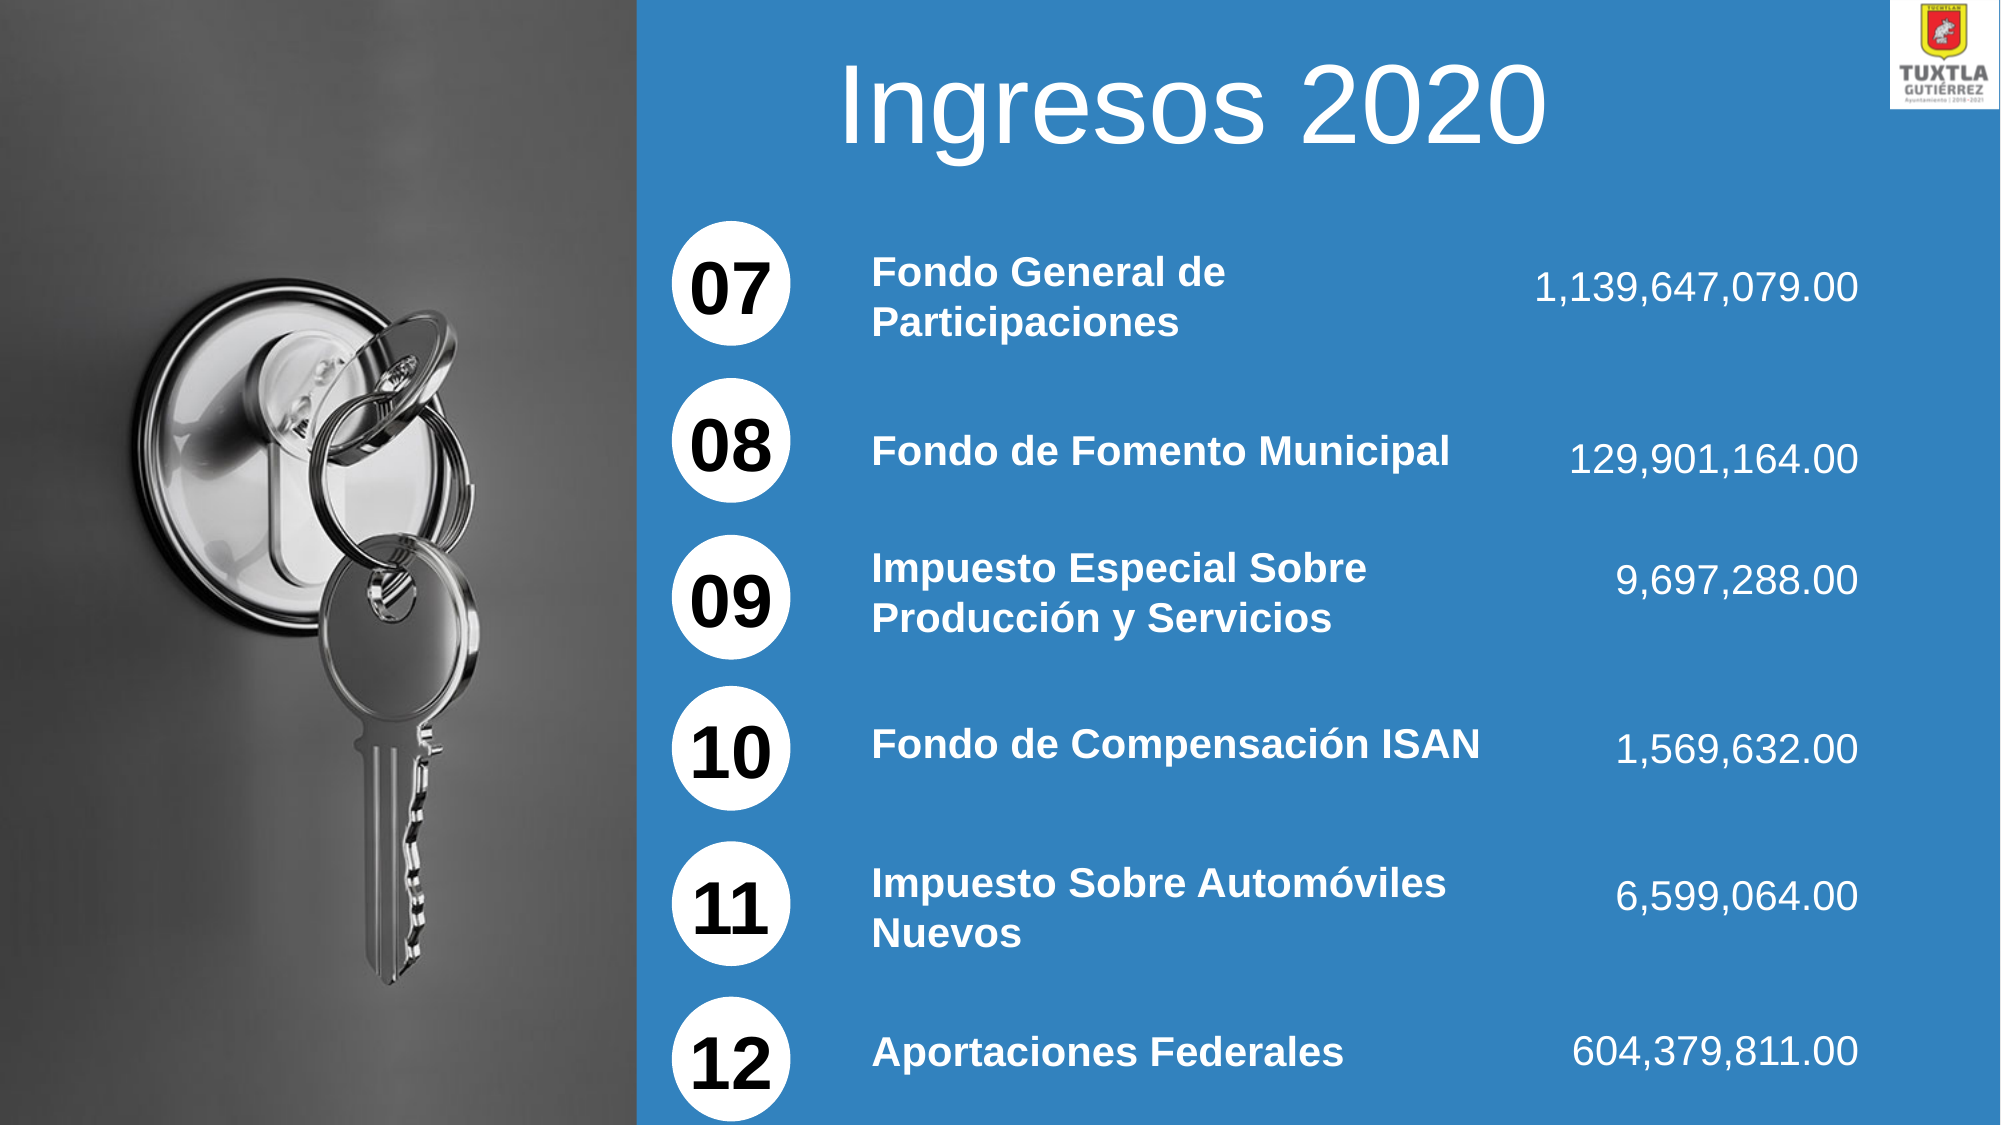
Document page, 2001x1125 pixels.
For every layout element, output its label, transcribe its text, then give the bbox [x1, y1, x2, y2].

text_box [658, 996, 1874, 1125]
picture [0, 0, 636, 1125]
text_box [658, 377, 1874, 533]
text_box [658, 841, 1874, 966]
picture [1889, 0, 2001, 1125]
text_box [658, 533, 1874, 685]
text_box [658, 685, 1874, 826]
text_box Ingresos 2020 [821, 23, 2000, 174]
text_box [658, 221, 1874, 354]
